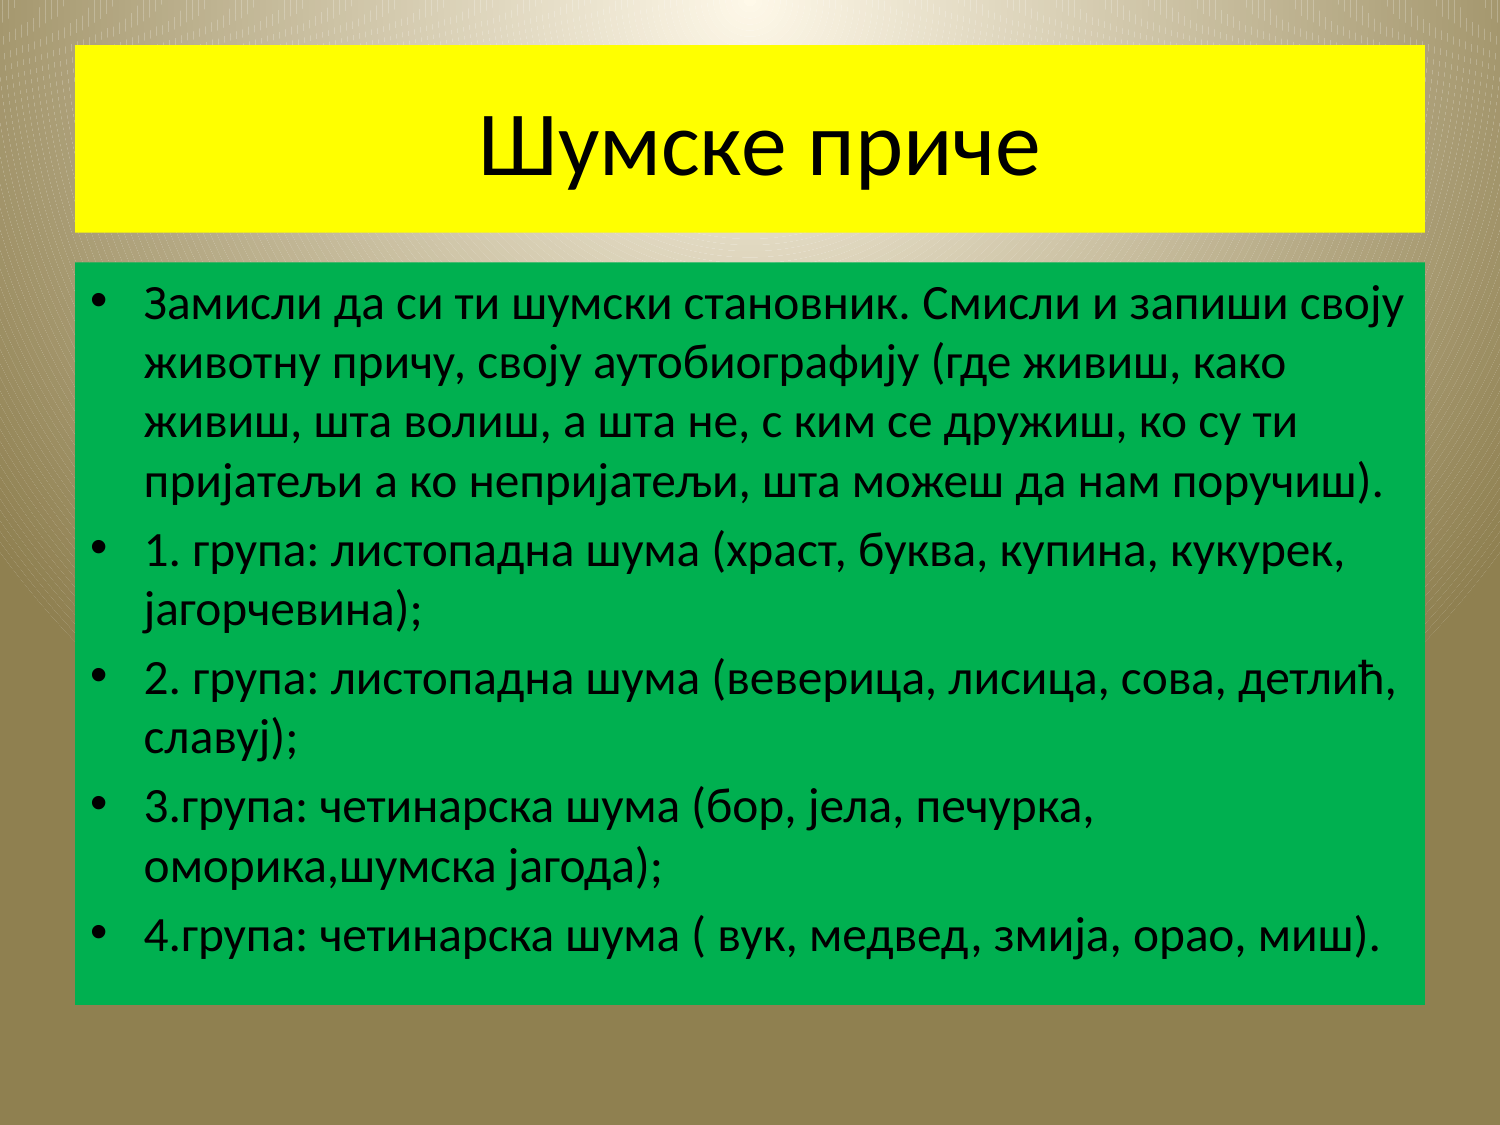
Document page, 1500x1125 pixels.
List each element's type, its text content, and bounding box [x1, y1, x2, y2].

list Замисли да си ти шумски становник. Смисли и запиши своју животну причу, своју аутобиографију (где живиш, како живиш, шта волиш, а шта не, с ким се дружиш, ко су ти пријатељи а ко непријатељи, шта можеш да нам поручиш). 1. група: листопадна шума (храст, буква, купина, кукурек, јагорчевина); 2. група: листопадна шума (веверица, лисица, сова, детлић, славуј); 3.група: четинарска шума (бор, јела, печурка, оморика,шумска јагода); 4.група: четинарска шума ( вук, медвед, змија, орао, миш). [75, 262, 1425, 1005]
title Шумске приче [75, 45, 1425, 233]
